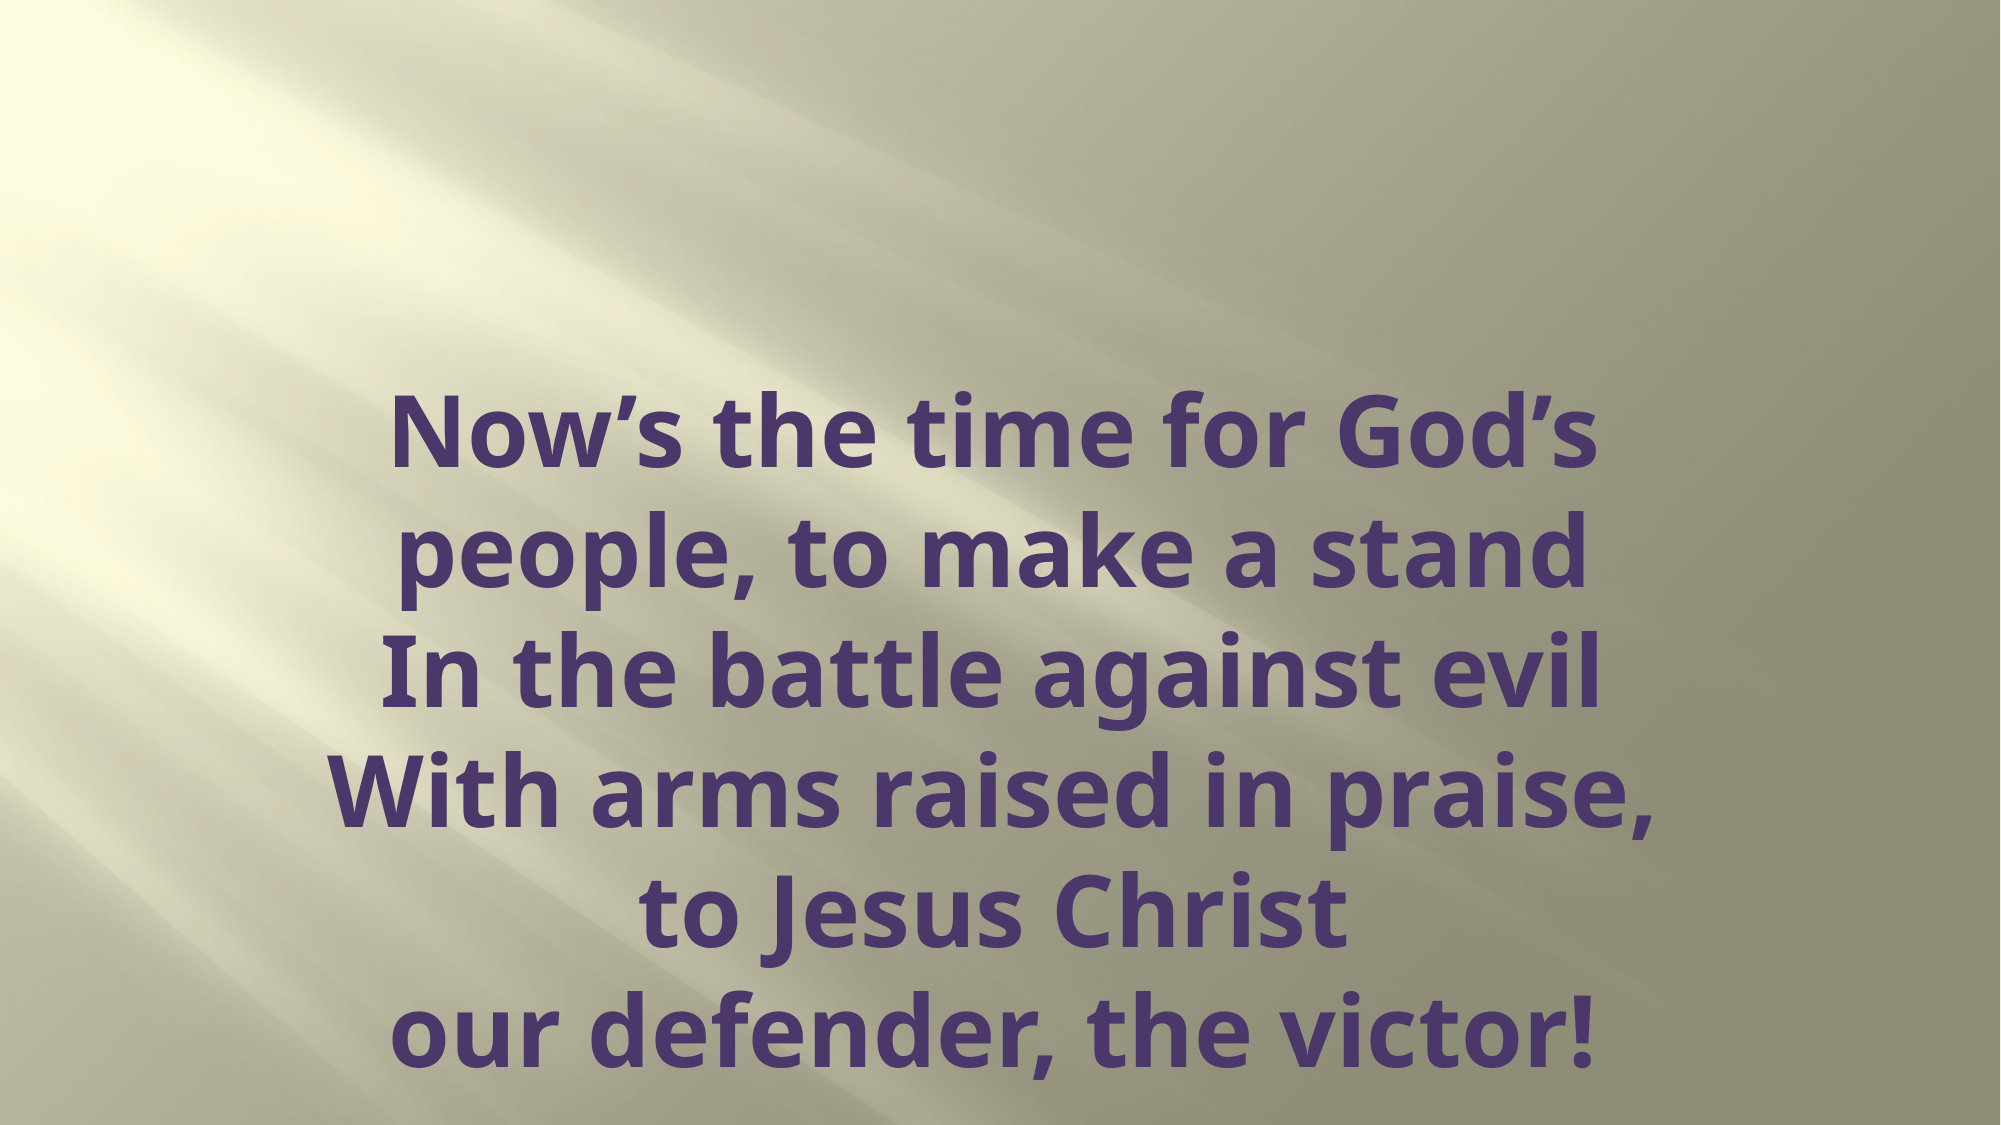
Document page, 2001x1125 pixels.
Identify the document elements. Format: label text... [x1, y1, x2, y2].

title Now’s the time for God’s people, to make a stand In the battle against evil With arms raised in praise, to Jesus Christ our defender, the victor! [312, 0, 1675, 1088]
